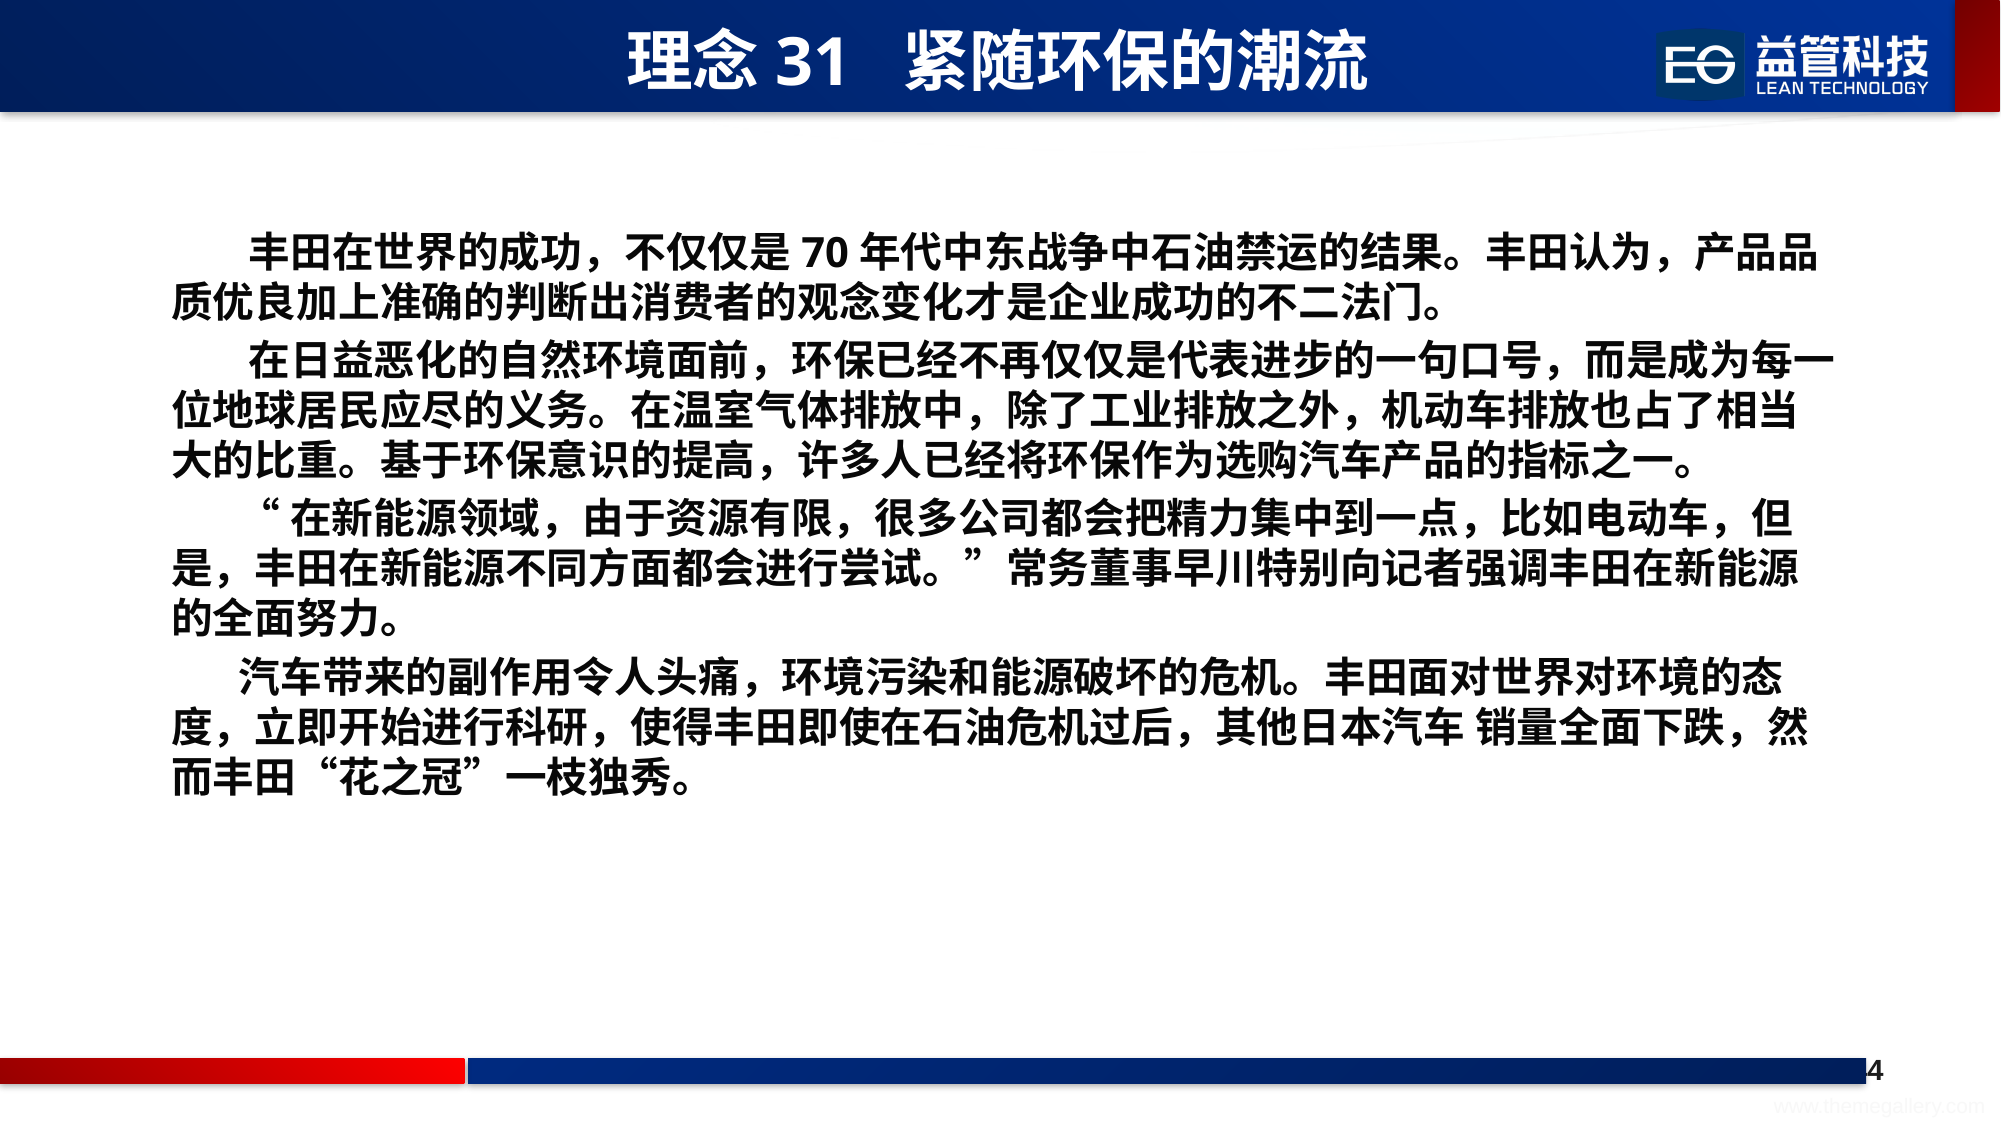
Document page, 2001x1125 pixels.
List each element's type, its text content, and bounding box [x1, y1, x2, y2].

picture [666, 12, 2000, 153]
title 理念31 紧随环保的潮流 [86, 2, 1910, 116]
list 丰田在世界的成功，不仅仅是70年代中东战争中石油禁运的结果。丰田认为，产品品质优良加上准确的判断出消费者的观念变化才是企业成功的不二法门。 在日益恶化的自然环境面前，环保已经不再仅仅是代表进步的一句口号，而是成为每一位地球居民应尽的义务。在温室气体排放中，除了工业排放之外，机动车排放也占了相当大的比重。基于环保意识的提高，许多人已经将环保作为选购汽车产品的指标之一。 “在新能源领域，由于资源有限，很多公司都会把精力集中到一点，比如电动车，但是，丰田在新能源不同方面都会进行尝试。”常务董事早川特别向记者强调丰田在新能源的全面努力。 汽车带来的副作用令人头痛，环境污染和能源破坏的危机。丰田面对世界对环境的态度，立即开始进行科研，使得丰田即使在石油危机过后，其他日本汽车 销量全面下跌，然而丰田“花之冠”一枝独秀。 [99, 217, 1851, 961]
